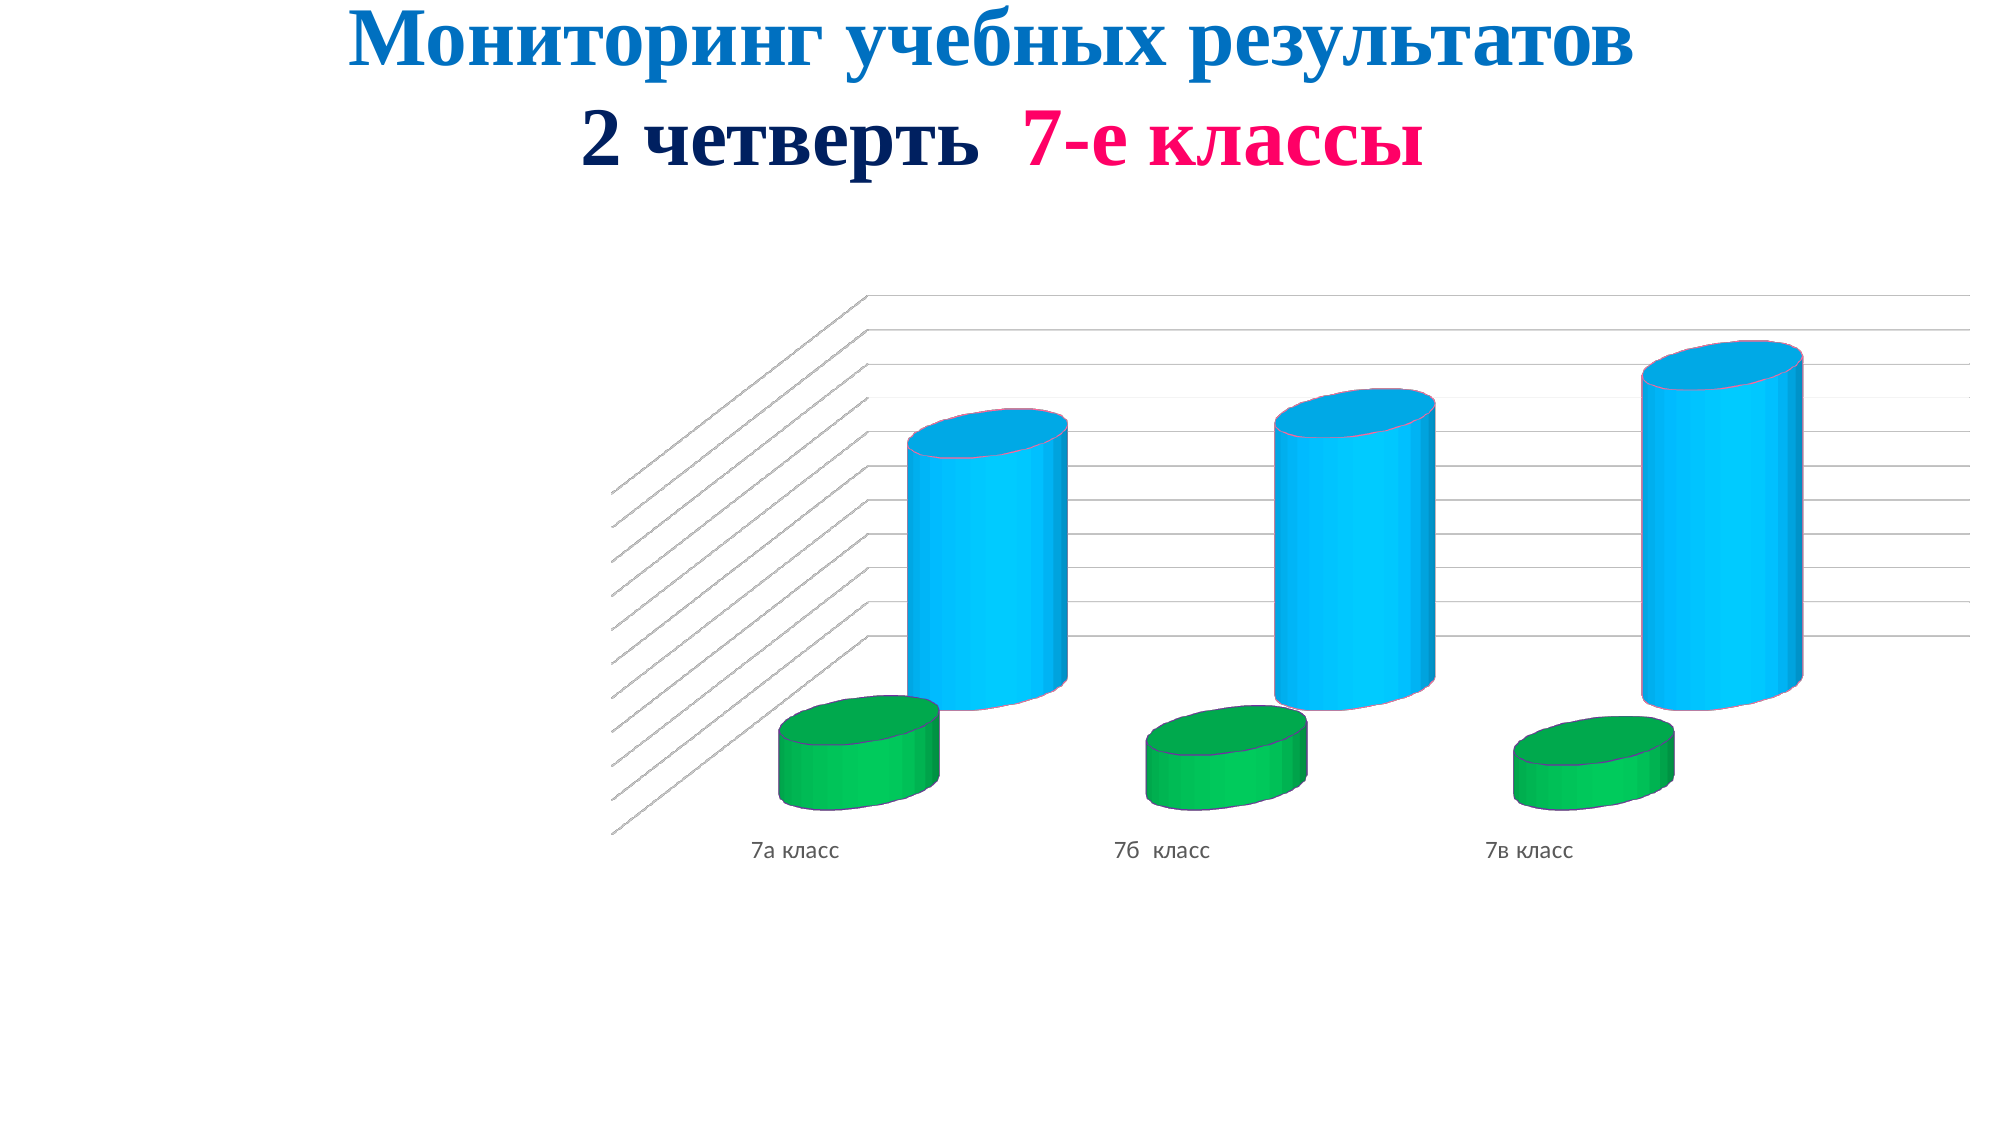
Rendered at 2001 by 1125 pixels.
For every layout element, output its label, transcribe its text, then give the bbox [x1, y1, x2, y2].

chart [0, 280, 2000, 1118]
text_box Мониторинг учебных результатов 2 четверть 7-е классы [146, 0, 1859, 190]
